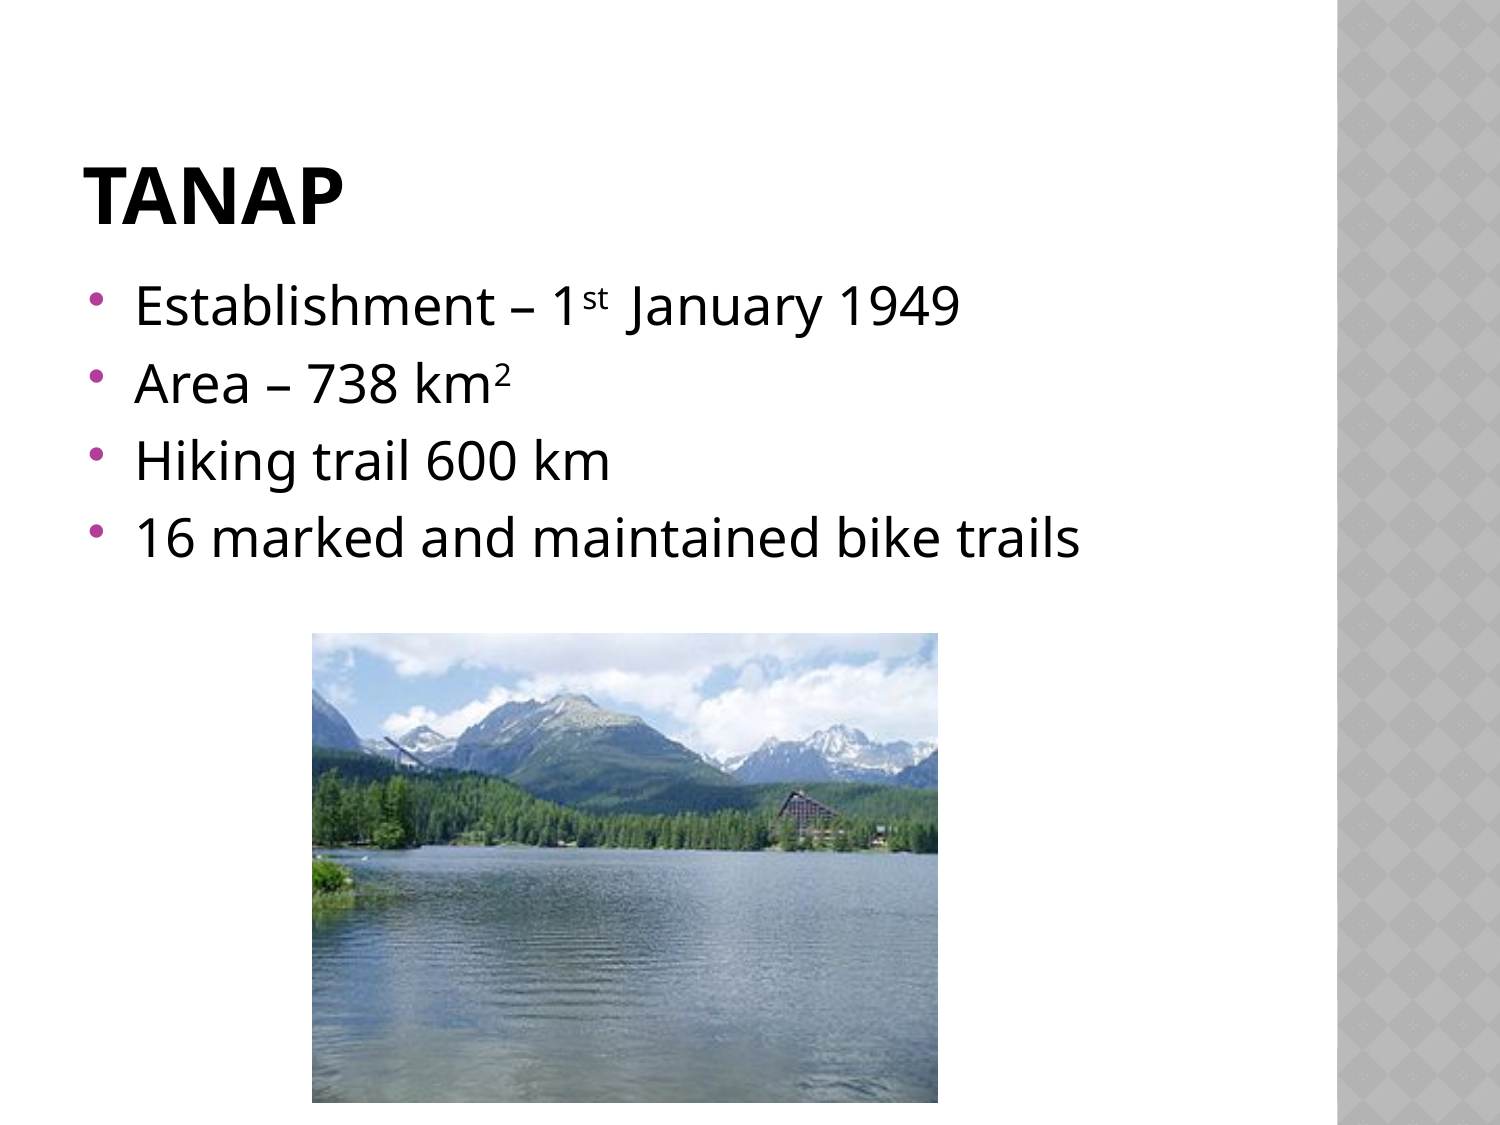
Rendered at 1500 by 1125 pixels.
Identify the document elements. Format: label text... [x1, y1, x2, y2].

picture [312, 632, 939, 1103]
title TANAP [75, 52, 1263, 240]
list Establishment – 1st January 1949 Area – 738 km2 Hiking trail 600 km 16 marked and maintained bike trails [75, 264, 1263, 1059]
